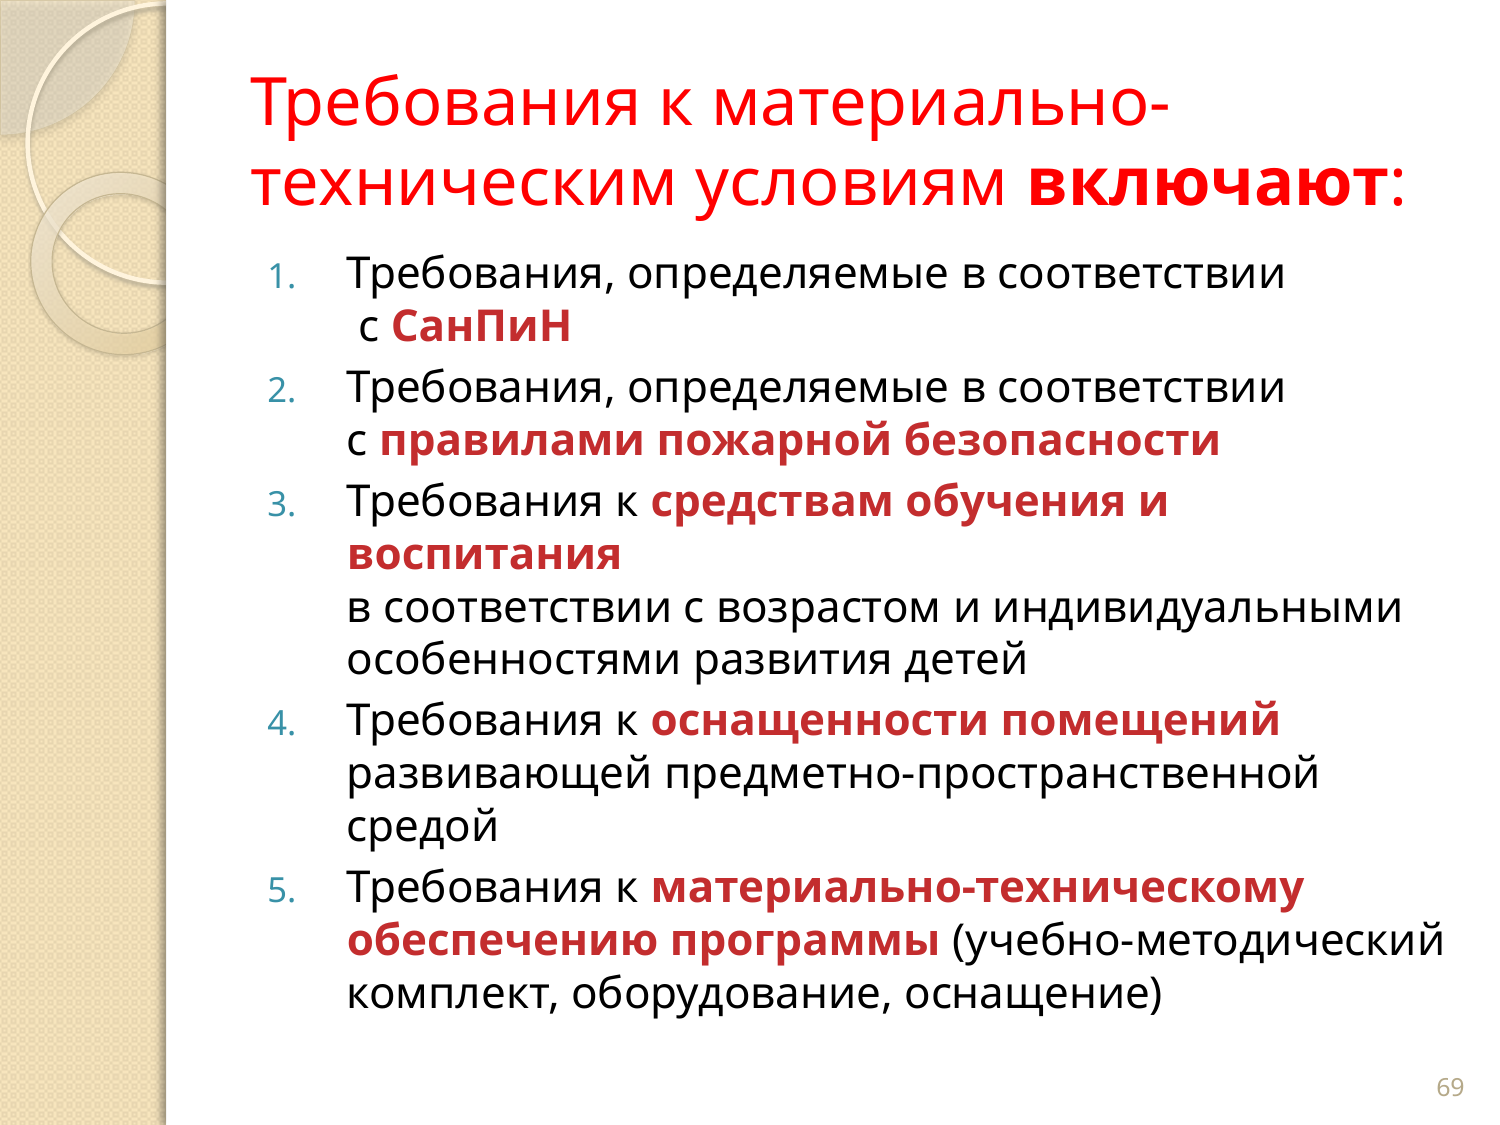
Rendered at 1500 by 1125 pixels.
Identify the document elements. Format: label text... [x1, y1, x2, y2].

list Требования, определяемые в соответствии с СанПиН Требования, определяемые в соответствии с правилами пожарной безопасности Требования к средствам обучения и воспитания в соответствии с возрастом и индивидуальными особенностями развития детей Требования к оснащенности помещений развивающей предметно-пространственной средой Требования к материально-техническому обеспечению программы (учебно-методический комплект, оборудование, оснащение) [235, 237, 1466, 1025]
title Требования к материально-техническим условиям включают: [235, 45, 1466, 233]
slide_number 69 [1413, 1034, 1488, 1113]
